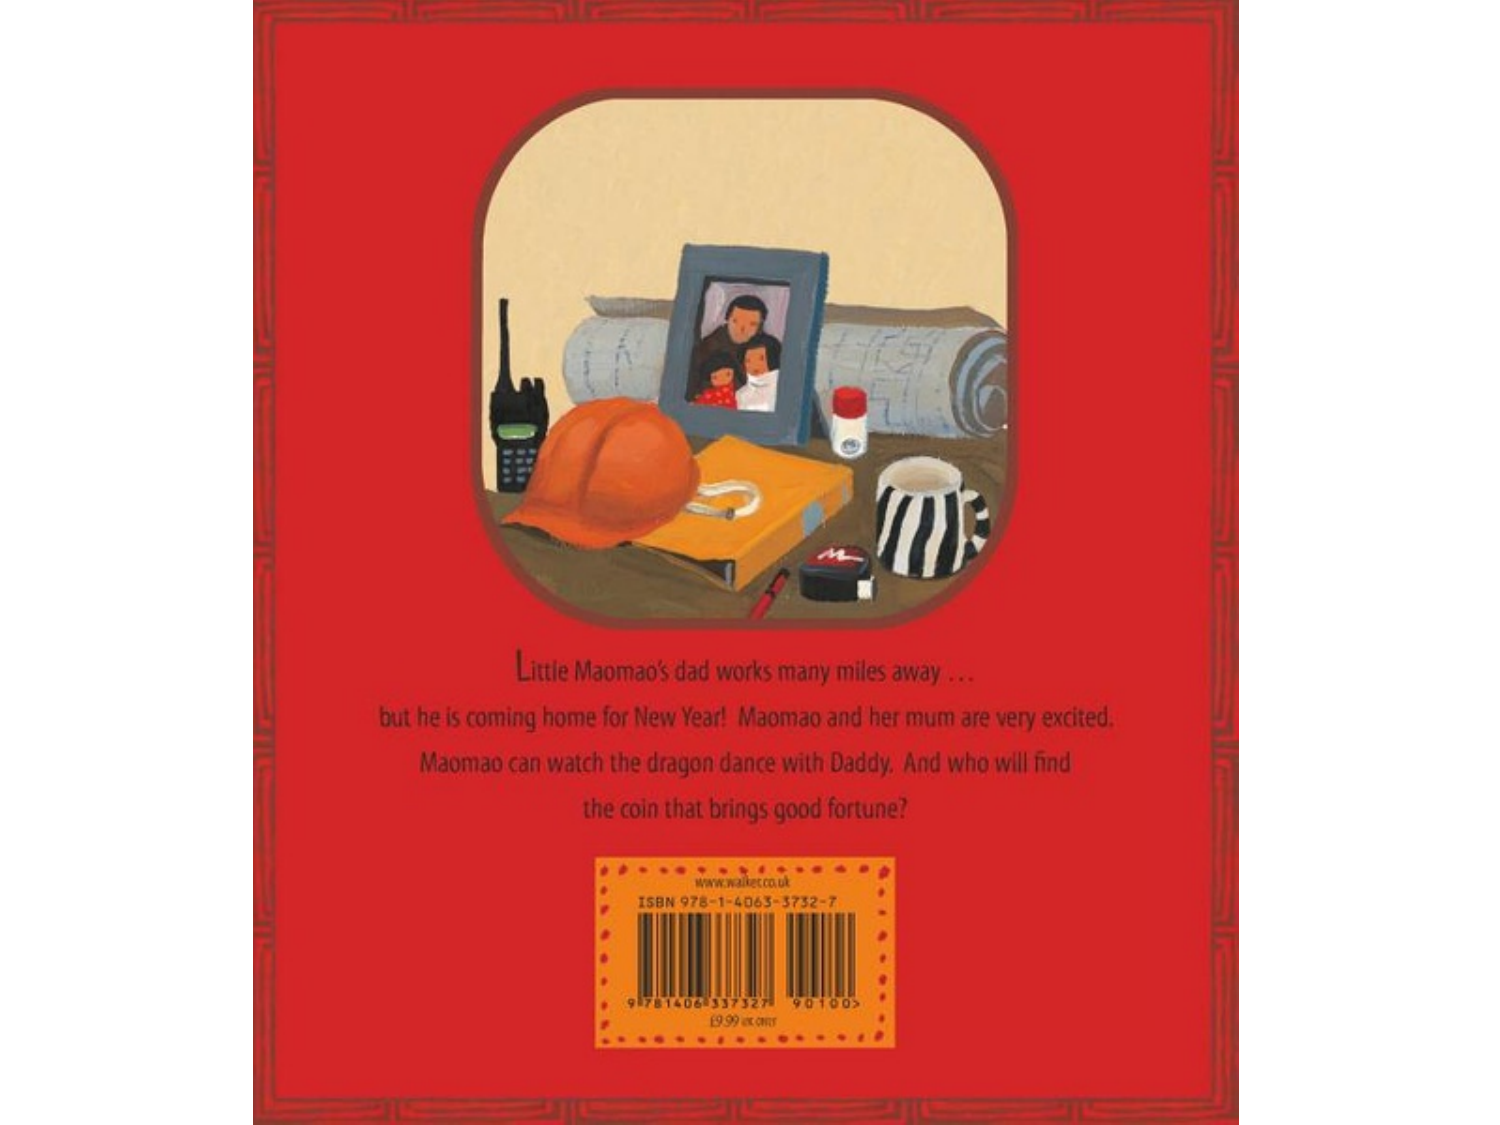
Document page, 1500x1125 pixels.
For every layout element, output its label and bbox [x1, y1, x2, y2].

picture [253, 0, 1239, 1125]
